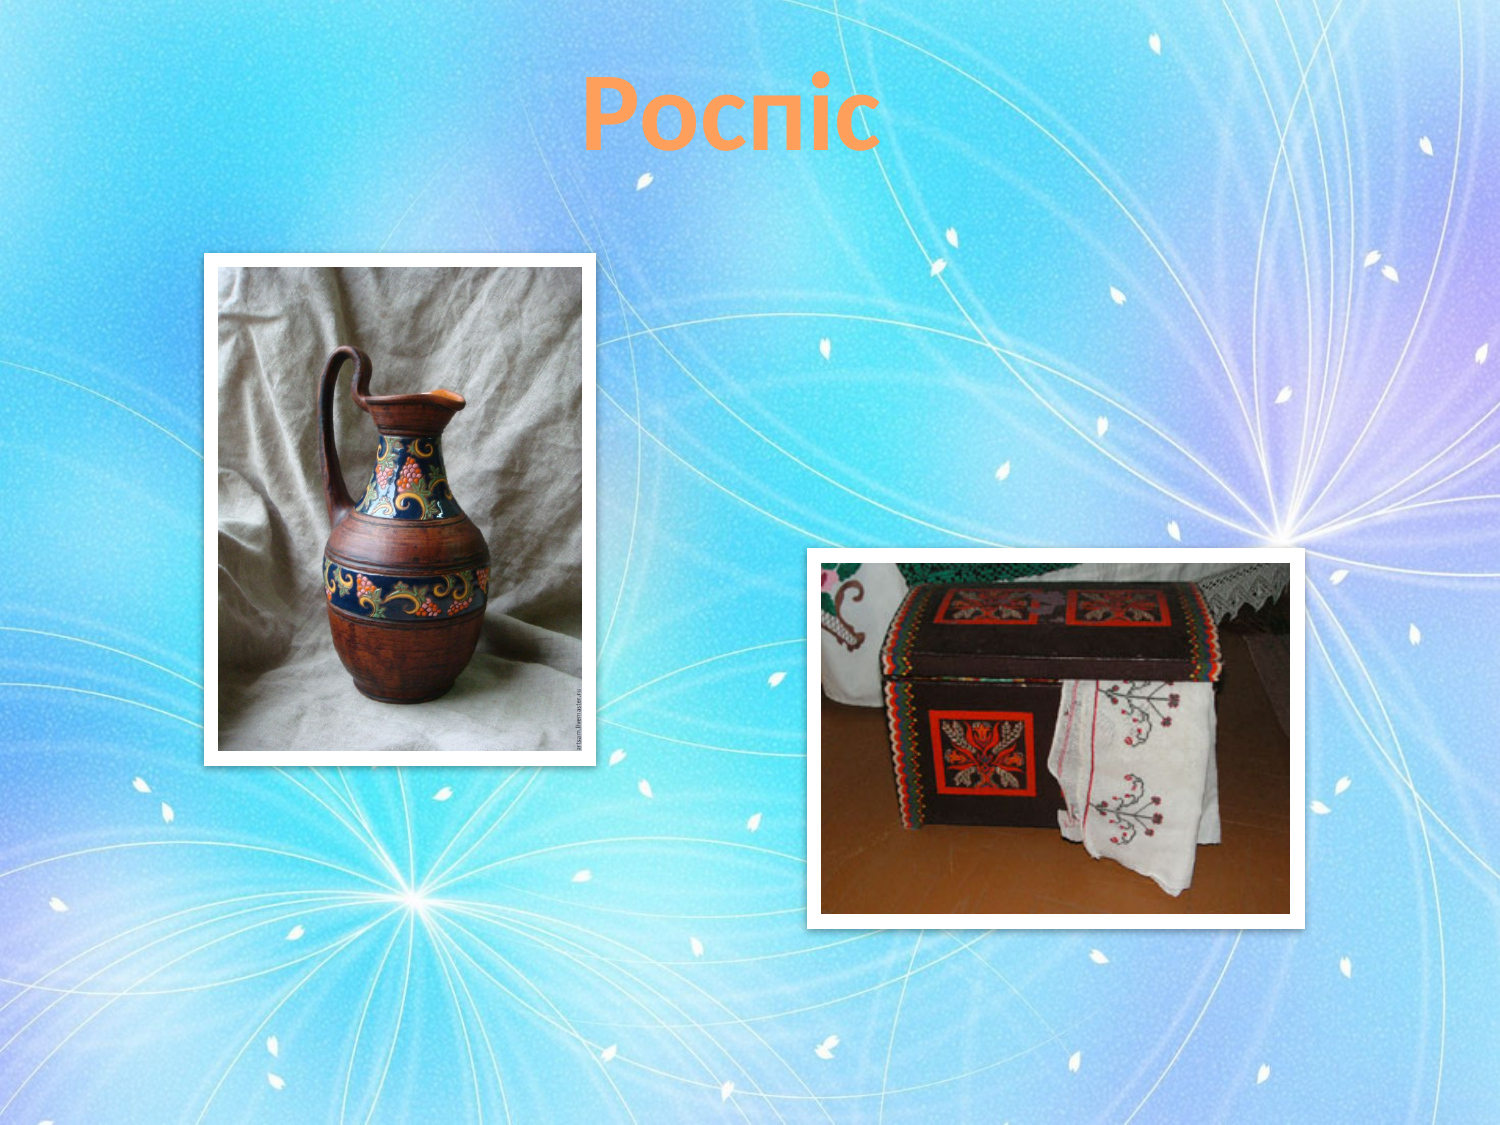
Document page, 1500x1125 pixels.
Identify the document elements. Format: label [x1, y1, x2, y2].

picture [218, 266, 582, 752]
picture [820, 562, 1291, 915]
list [0, 0, 1500, 1125]
